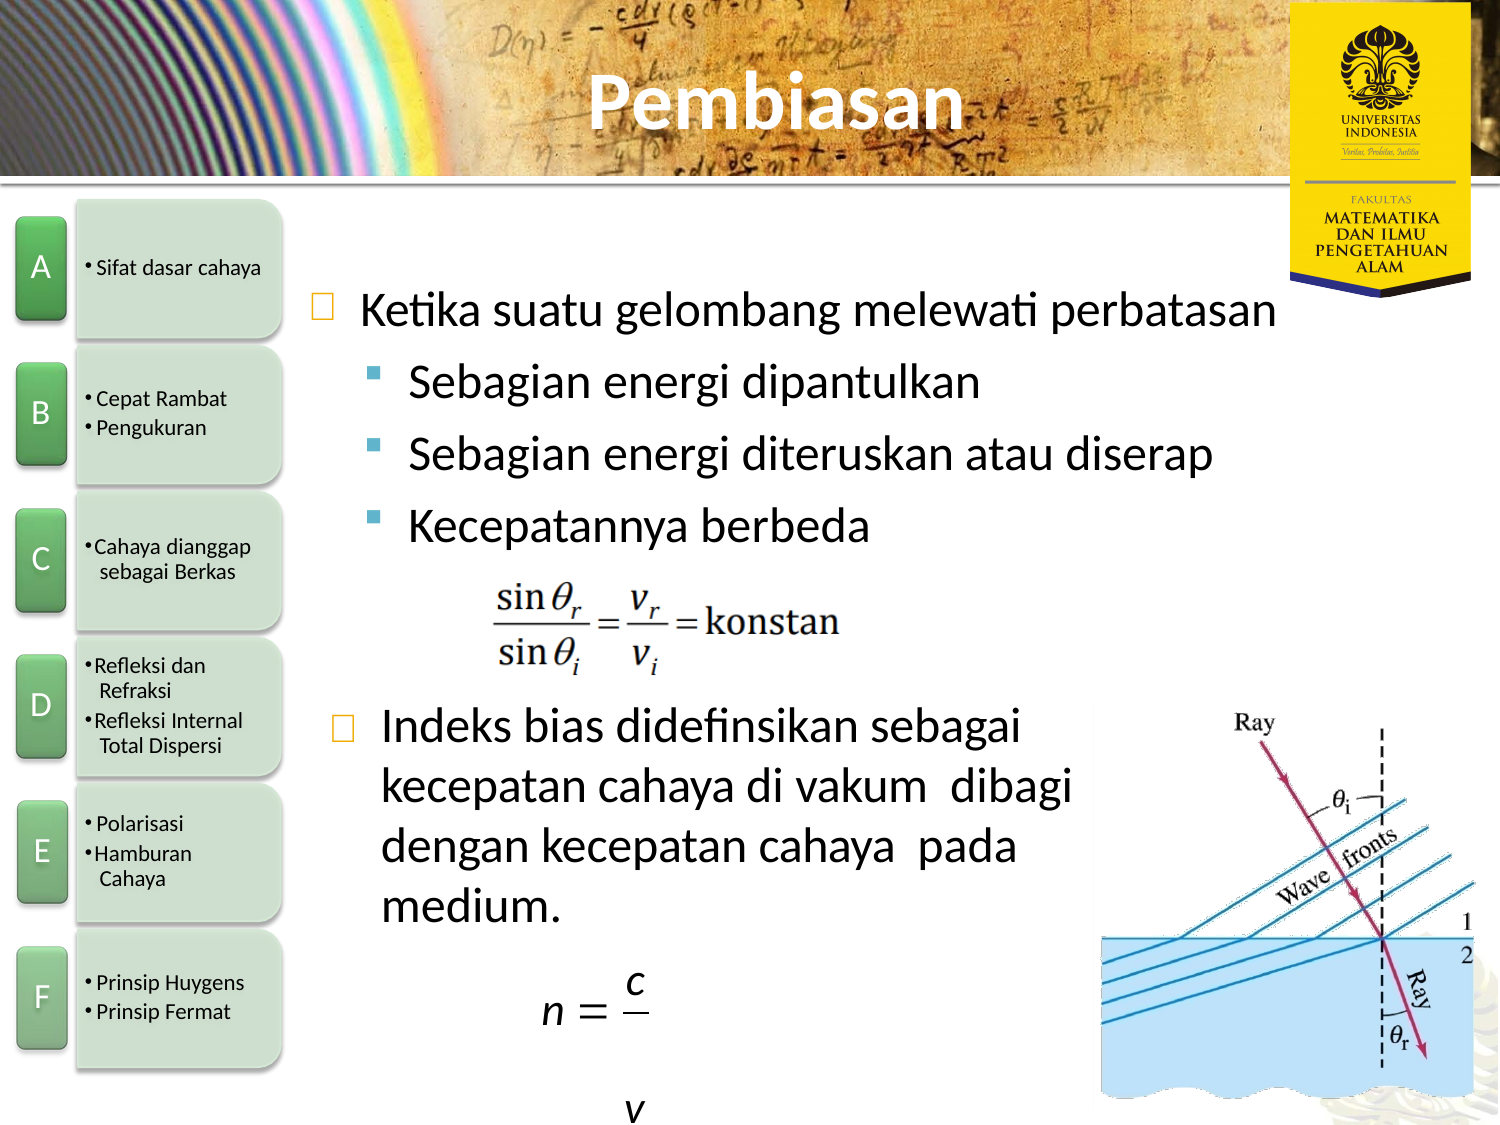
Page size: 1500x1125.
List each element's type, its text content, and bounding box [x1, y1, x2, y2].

text_box B [29, 387, 53, 432]
text_box [2, 505, 58, 624]
picture [1310, 927, 1498, 1125]
text_box c v [622, 938, 648, 1125]
text_box [4, 797, 58, 915]
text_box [63, 779, 289, 925]
text_box D [28, 679, 55, 724]
text_box [4, 943, 58, 1061]
text_box [1093, 703, 1482, 1109]
text_box  Indeks bias didefinsikan sebagai kecepatan cahaya di vakum dibagi dengan kecepatan cahaya pada medium. [326, 689, 1125, 932]
text_box [2, 359, 58, 478]
text_box [1, 651, 58, 770]
text_box [1, 213, 58, 332]
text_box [63, 341, 289, 487]
text_box Ketika suatu gelombang melewati perbatasan Sebagian energi dipantulkan Sebagian energi diteruskan atau diserap Kecepatannya berbeda [305, 262, 1430, 553]
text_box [63, 487, 289, 633]
text_box E [31, 825, 54, 870]
picture [459, 566, 855, 702]
text_box C [29, 533, 53, 578]
picture [0, 184, 585, 192]
title Pembiasan [585, 44, 1081, 235]
text_box A [28, 241, 54, 286]
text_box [63, 633, 289, 779]
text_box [63, 925, 289, 1080]
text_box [63, 195, 289, 341]
text_box n  [539, 978, 632, 1035]
text_box F [32, 970, 53, 1016]
picture [0, 0, 1500, 299]
